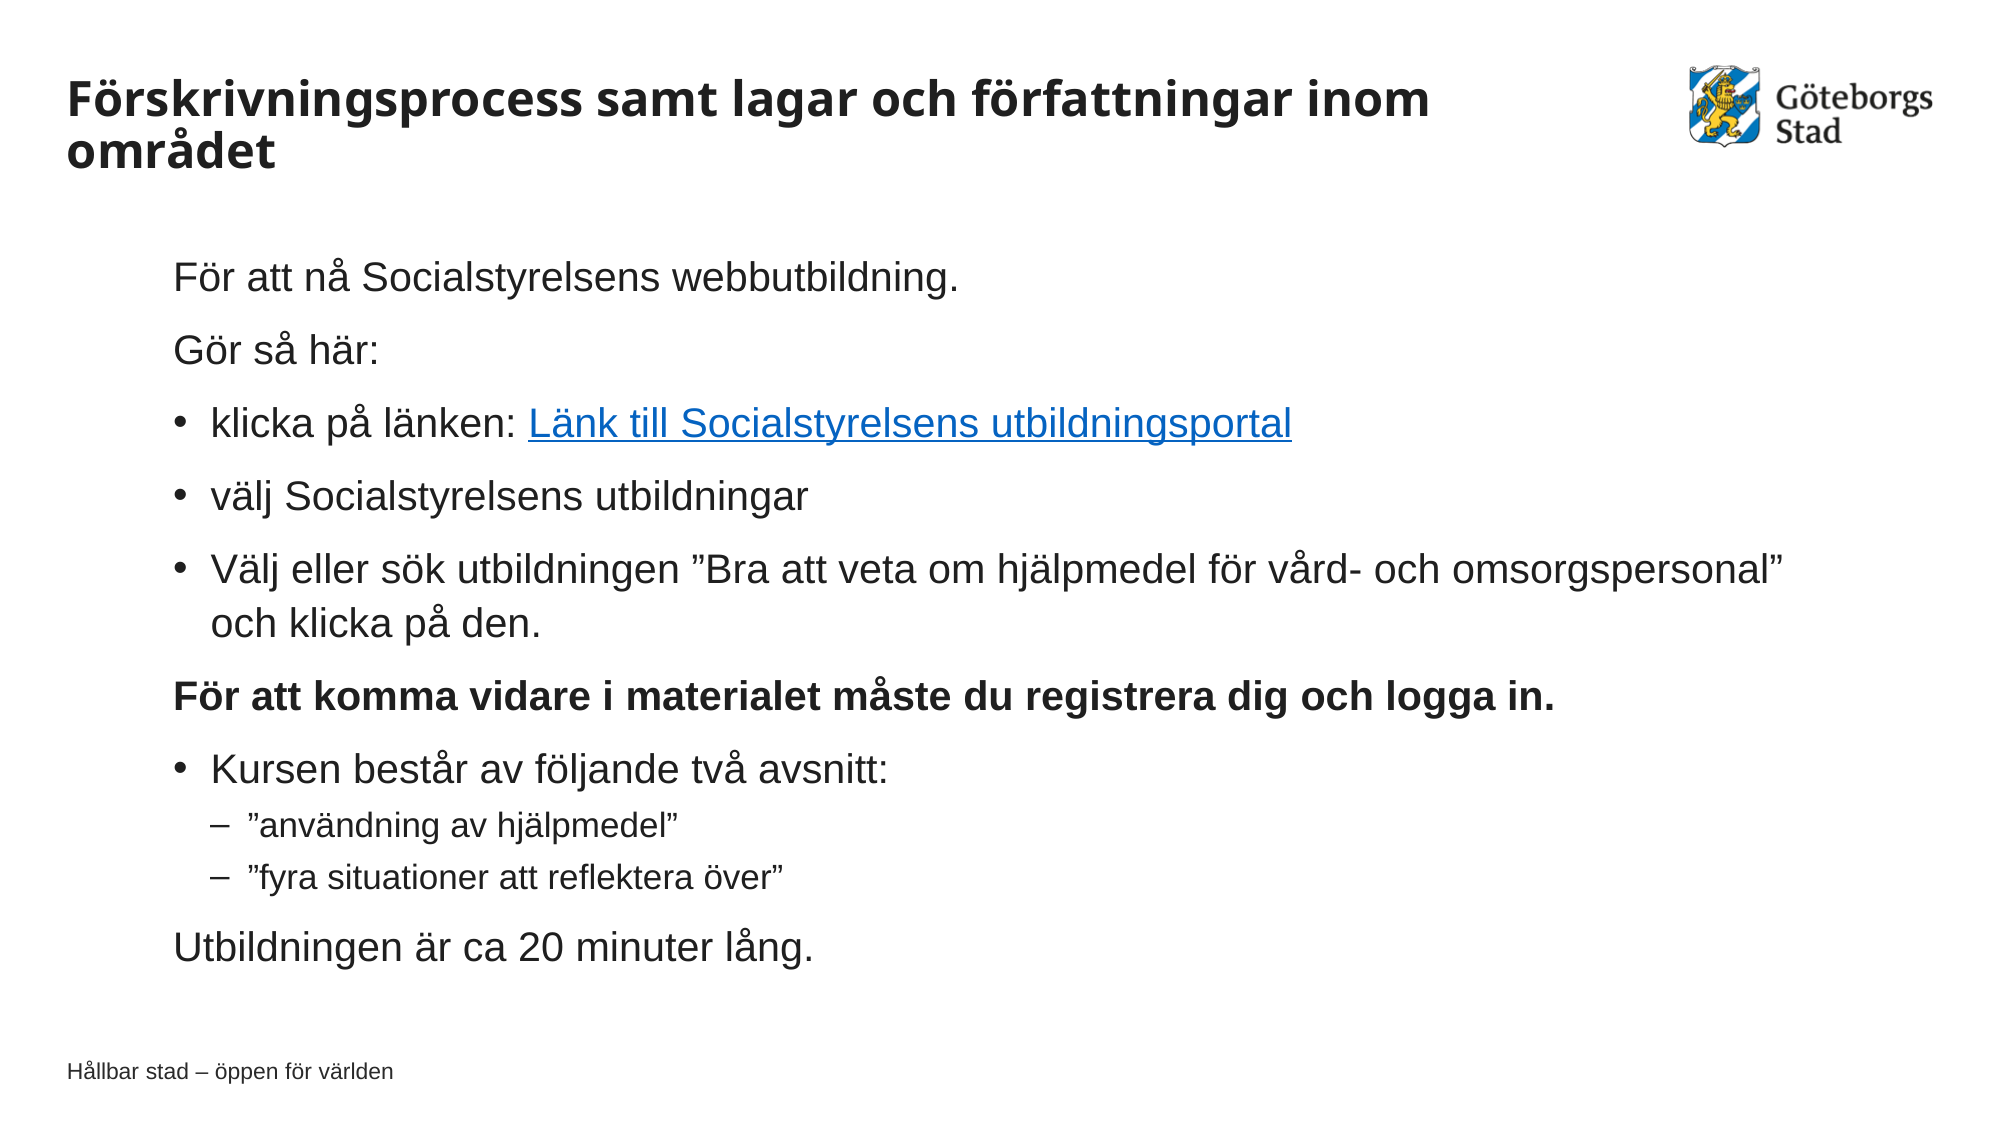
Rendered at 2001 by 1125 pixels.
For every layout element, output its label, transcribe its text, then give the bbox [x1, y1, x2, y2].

title Förskrivningsprocess samt lagar och författningar inom området [66, 66, 1572, 188]
picture [1689, 65, 1933, 148]
list För att nå Socialstyrelsens webbutbildning. Gör så här: klicka på länken: Länk till Socialstyrelsens utbildningsportal välj Socialstyrelsens utbildningar Välj eller sök utbildningen ”Bra att veta om hjälpmedel för vård- och omsorgspersonal” och klicka på den. För att komma vidare i materialet måste du registrera dig och logga in. Kursen består av följande två avsnitt: ”användning av hjälpmedel” ”fyra situationer att reflektera över” Utbildningen är ca 20 minuter lång. [173, 245, 1827, 971]
